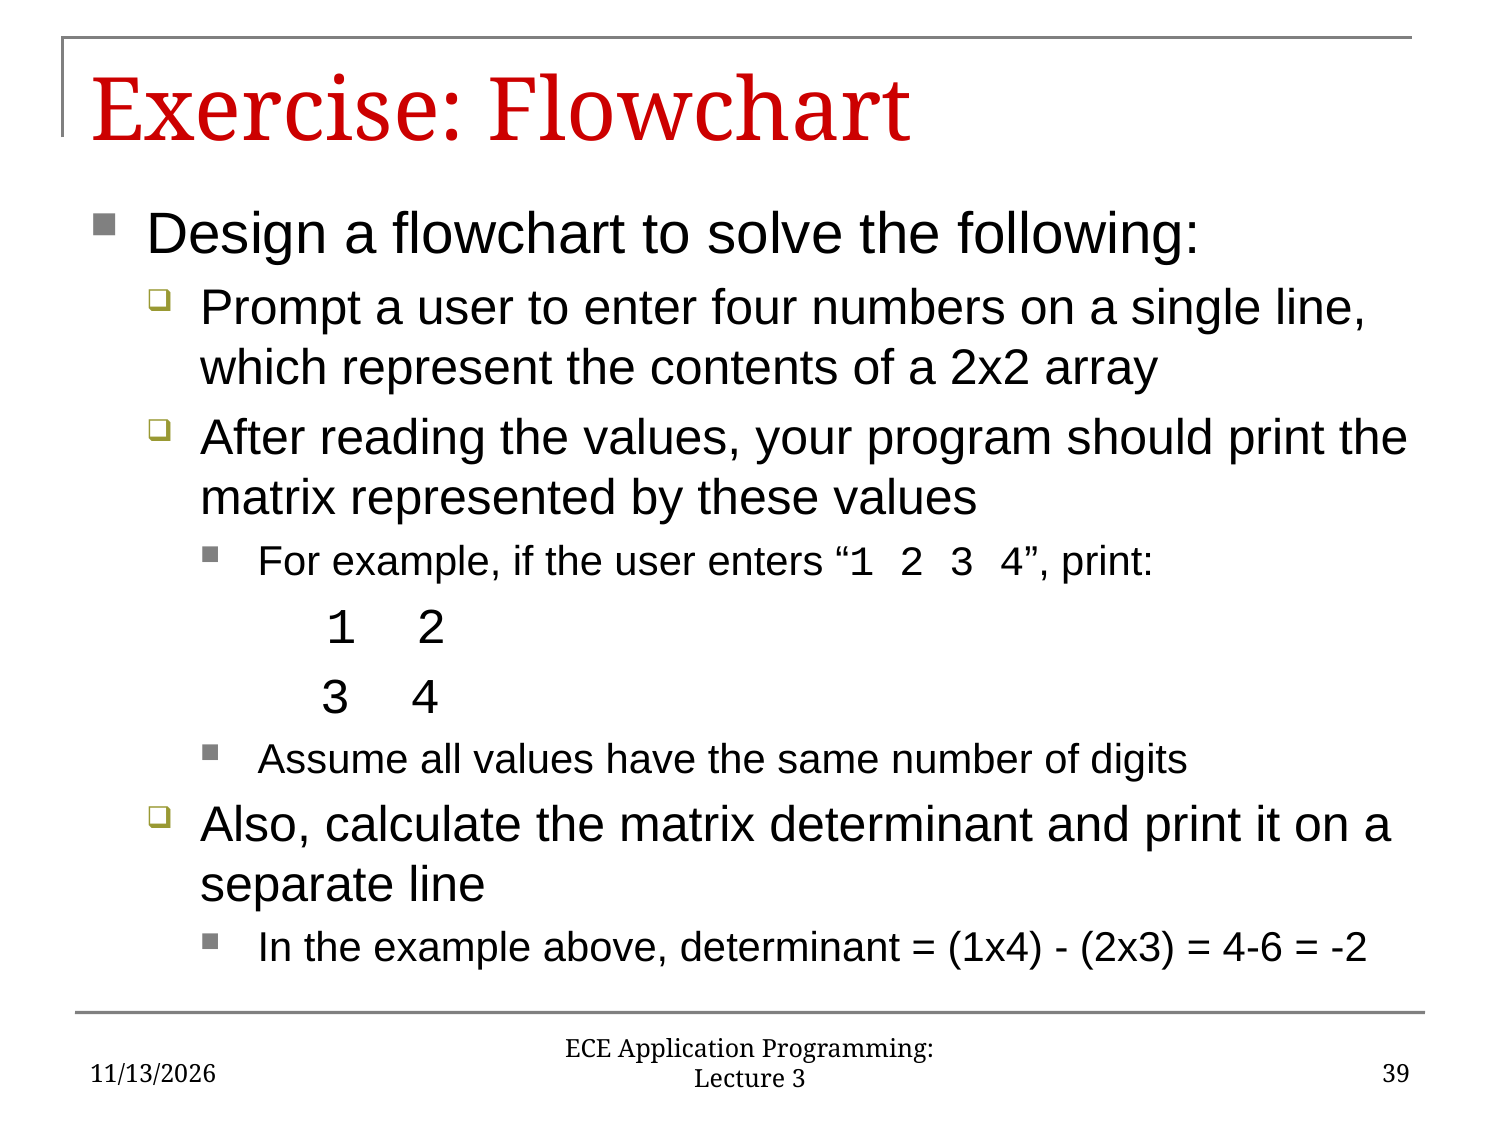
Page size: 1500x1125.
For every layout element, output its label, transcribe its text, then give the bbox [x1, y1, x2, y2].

footer ECE Application Programming: Lecture 3 [512, 1024, 988, 1101]
title Exercise: Flowchart [75, 45, 1425, 163]
slide_number 39 [1074, 1023, 1426, 1100]
list Design a flowchart to solve the following: Prompt a user to enter four numbers on a single line, which represent the contents of a 2x2 array After reading the values, your program should print the matrix represented by these values For example, if the user enters “1 2 3 4”, print: 1 2 3 4 Assume all values have the same number of digits Also, calculate the matrix determinant and print it on a separate line In the example above, determinant = (1x4) - (2x3) = 4-6 = -2 [75, 187, 1425, 1006]
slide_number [74, 1023, 426, 1100]
